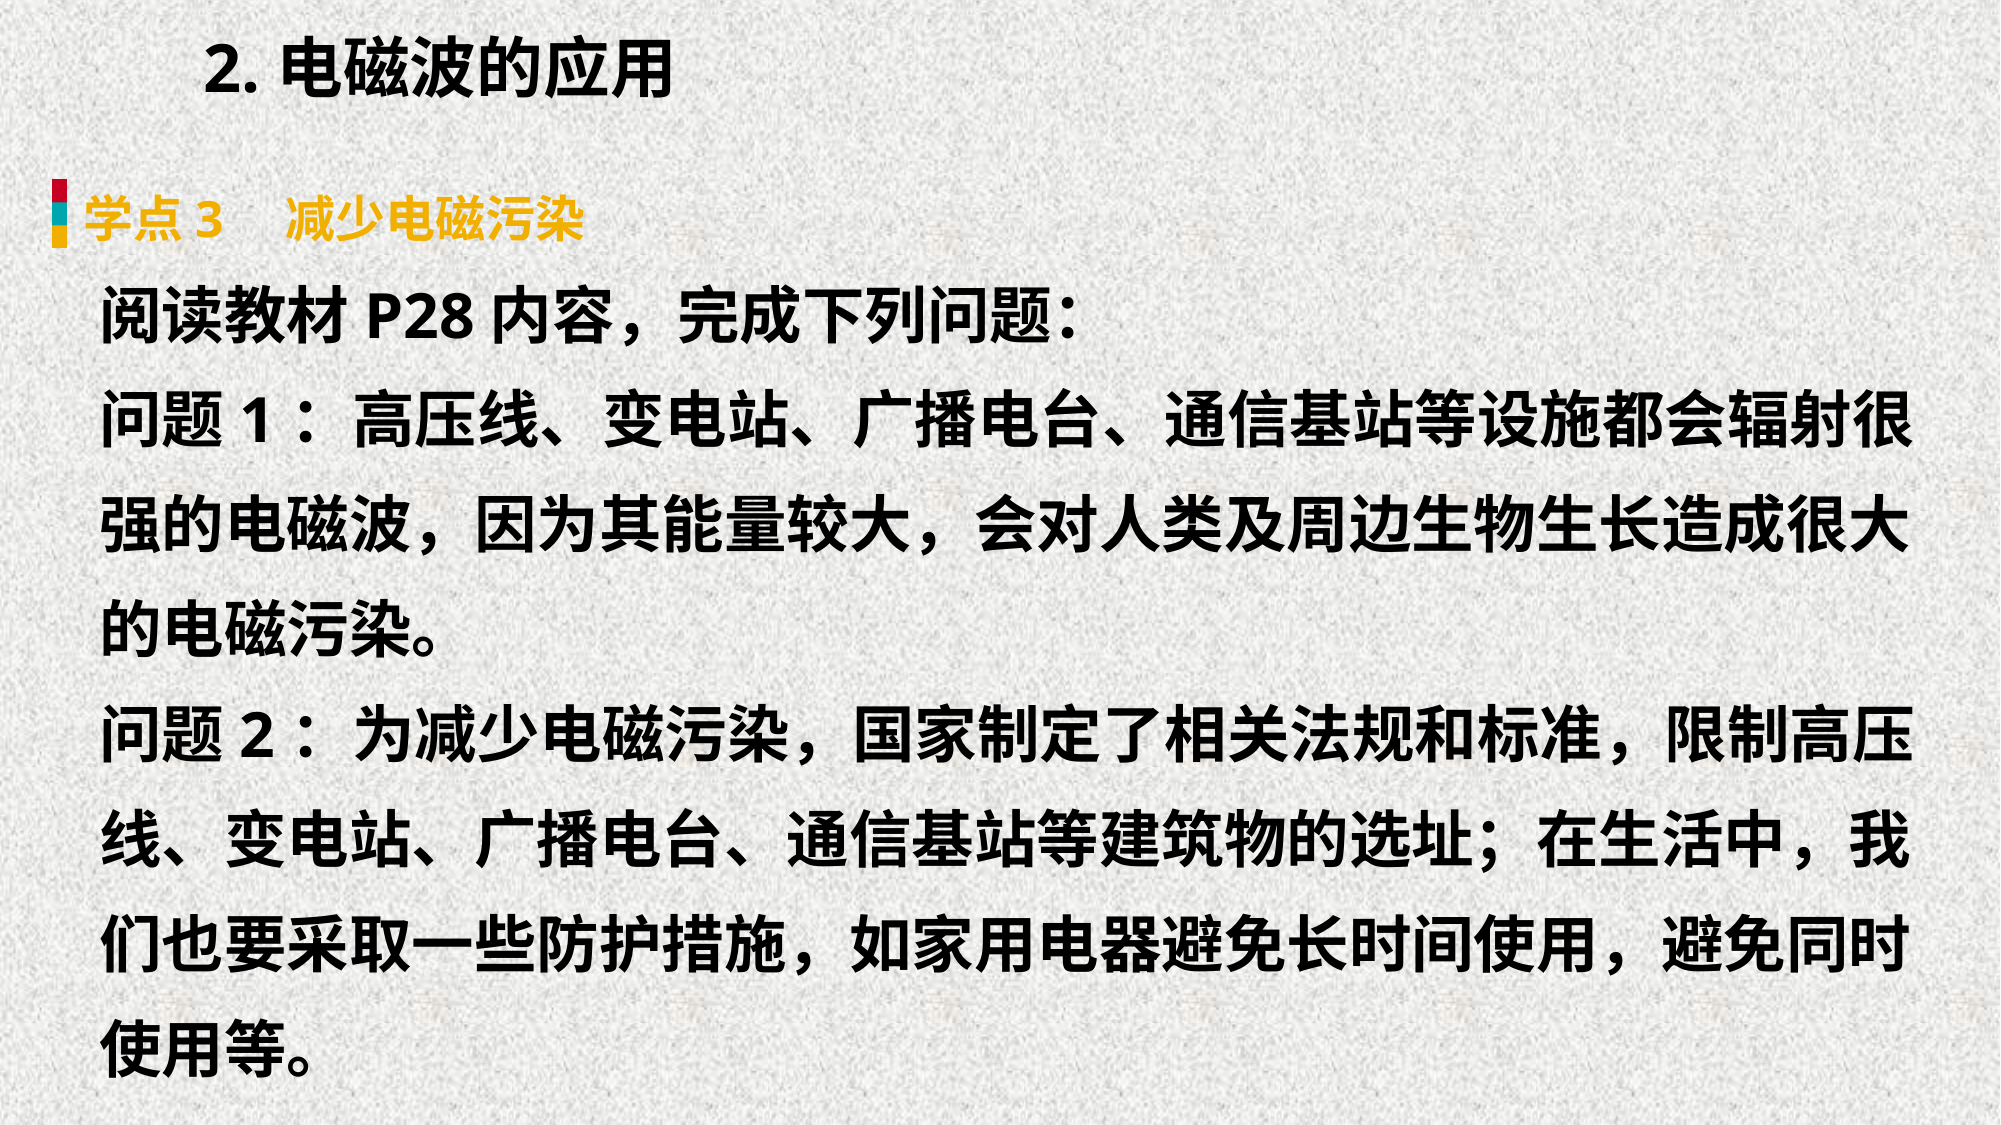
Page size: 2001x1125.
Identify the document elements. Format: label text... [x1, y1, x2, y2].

picture [0, 0, 2001, 1125]
text_box 学点3 减少电磁污染 [68, 180, 601, 255]
text_box 阅读教材P28内容，完成下列问题： 问题1：高压线、变电站、广播电台、通信基站等设施都会辐射很强的电磁波，因为其能量较大，会对人类及周边生物生长造成很大的电磁污染。 问题2：为减少电磁污染，国家制定了相关法规和标准，限制高压线、变电站、广播电台、通信基站等建筑物的选址；在生活中，我们也要采取一些防护措施，如家用电器避免长时间使用，避免同时使用等。 [84, 238, 1957, 1093]
text_box 2.电磁波的应用 [188, 18, 692, 114]
